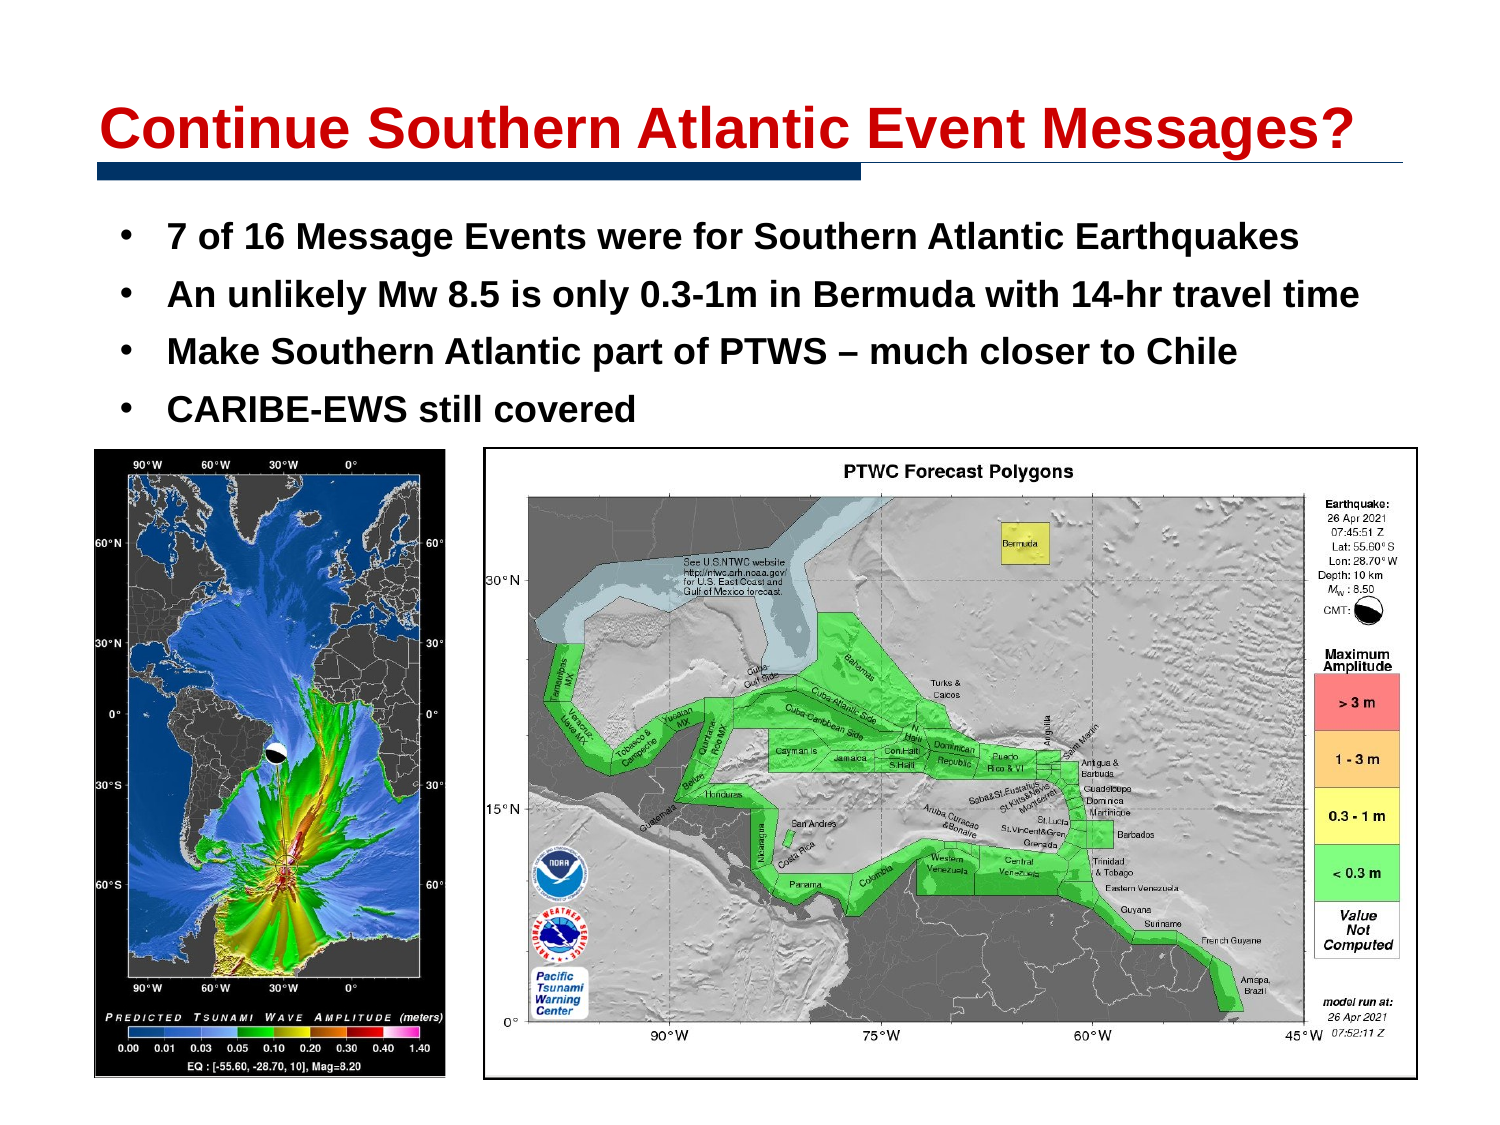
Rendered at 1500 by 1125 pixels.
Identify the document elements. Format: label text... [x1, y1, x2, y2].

text_box 7 of 16 Message Events were for Southern Atlantic Earthquakes An unlikely Mw 8.5 is only 0.3-1m in Bermuda with 14-hr travel time Make Southern Atlantic part of PTWS – much closer to Chile CARIBE-EWS still covered [104, 204, 1409, 437]
picture [93, 449, 446, 1078]
title Continue Southern Atlantic Event Messages? [84, 71, 1425, 168]
picture [484, 449, 1416, 1078]
